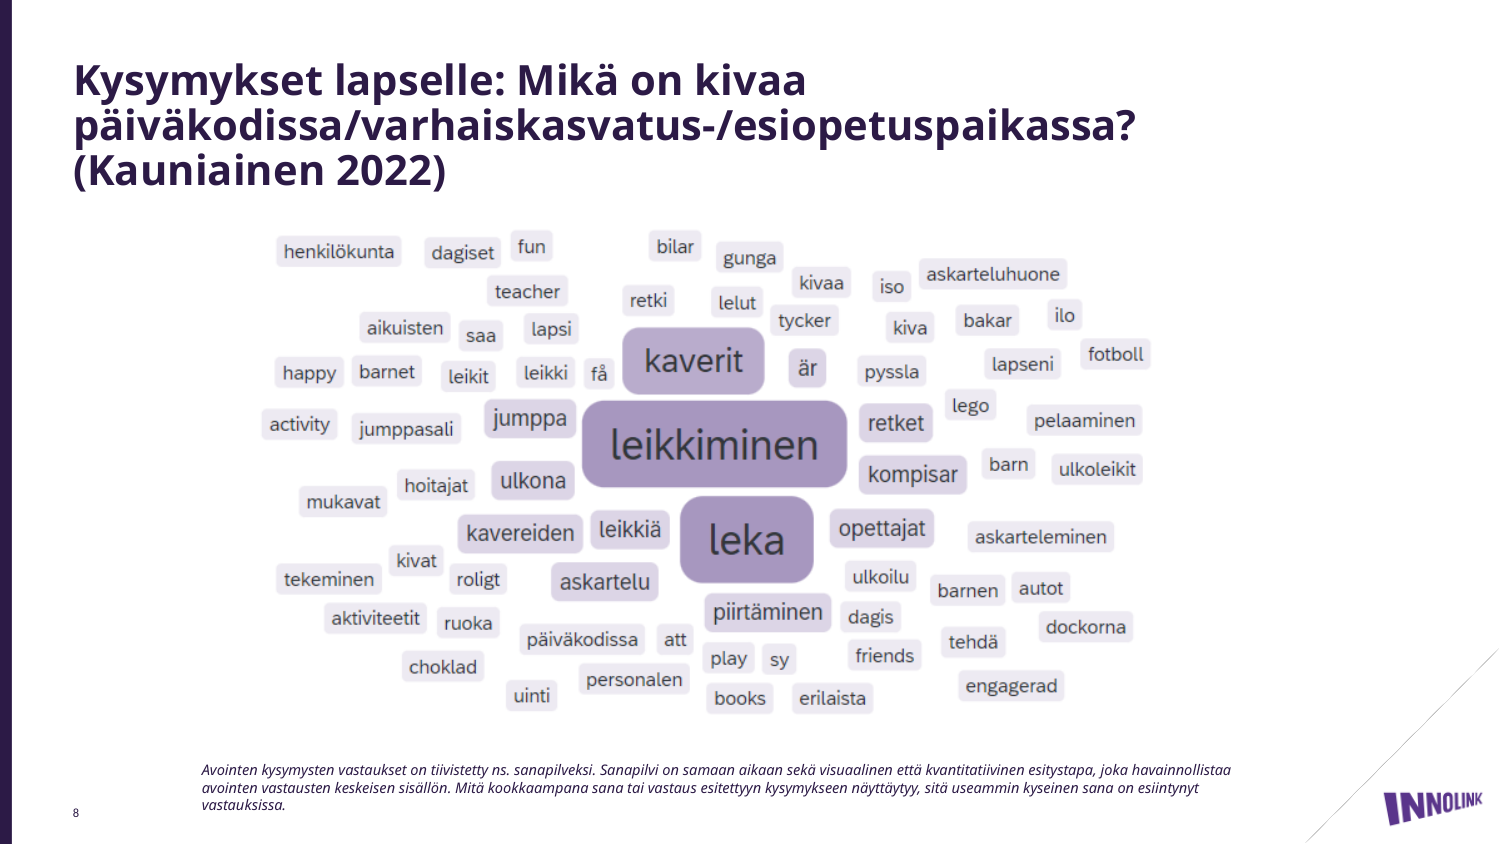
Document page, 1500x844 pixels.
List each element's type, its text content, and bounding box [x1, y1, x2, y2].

title Kysymykset lapselle: Mikä on kivaa päiväkodissa/varhaiskasvatus-/esiopetuspaikassa? (Kauniainen 2022) [58, 44, 1384, 208]
text_box Avointen kysymysten vastaukset on tiivistetty ns. sanapilveksi. Sanapilvi on samaan aikaan sekä visuaalinen että kvantitatiivinen esitystapa, joka havainnollistaa avointen vastausten keskeisen sisällön. Mitä kookkaampana sana tai vastaus esitettyyn kysymykseen näyttäytyy, sitä useammin kyseinen sana on esiintynyt vastauksissa. [201, 760, 1272, 824]
picture [232, 222, 1178, 750]
picture [1305, 648, 1500, 844]
slide_number 8 [58, 782, 120, 827]
